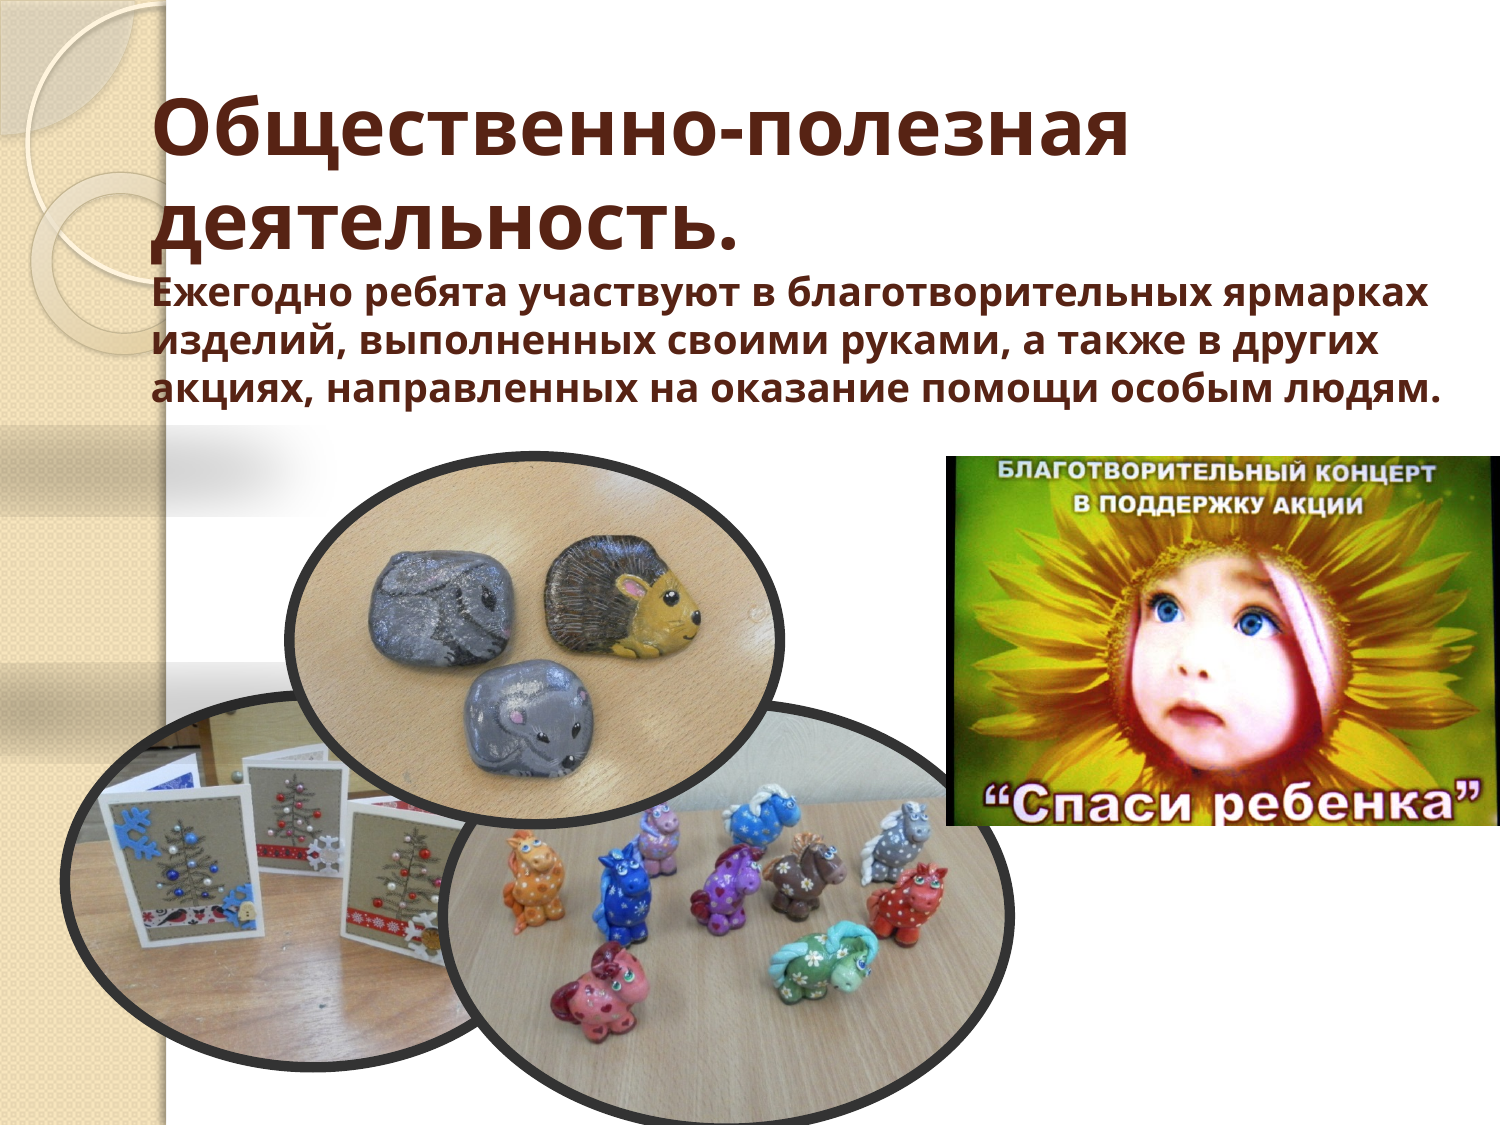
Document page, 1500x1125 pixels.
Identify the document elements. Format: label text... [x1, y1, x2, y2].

picture [64, 455, 1500, 1125]
title Общественно-полезная деятельность. Ежегодно ребята участвуют в благотворительных ярмарках изделий, выполненных своими руками, а также в других акциях, направленных на оказание помощи особым людям. [135, 45, 1466, 443]
